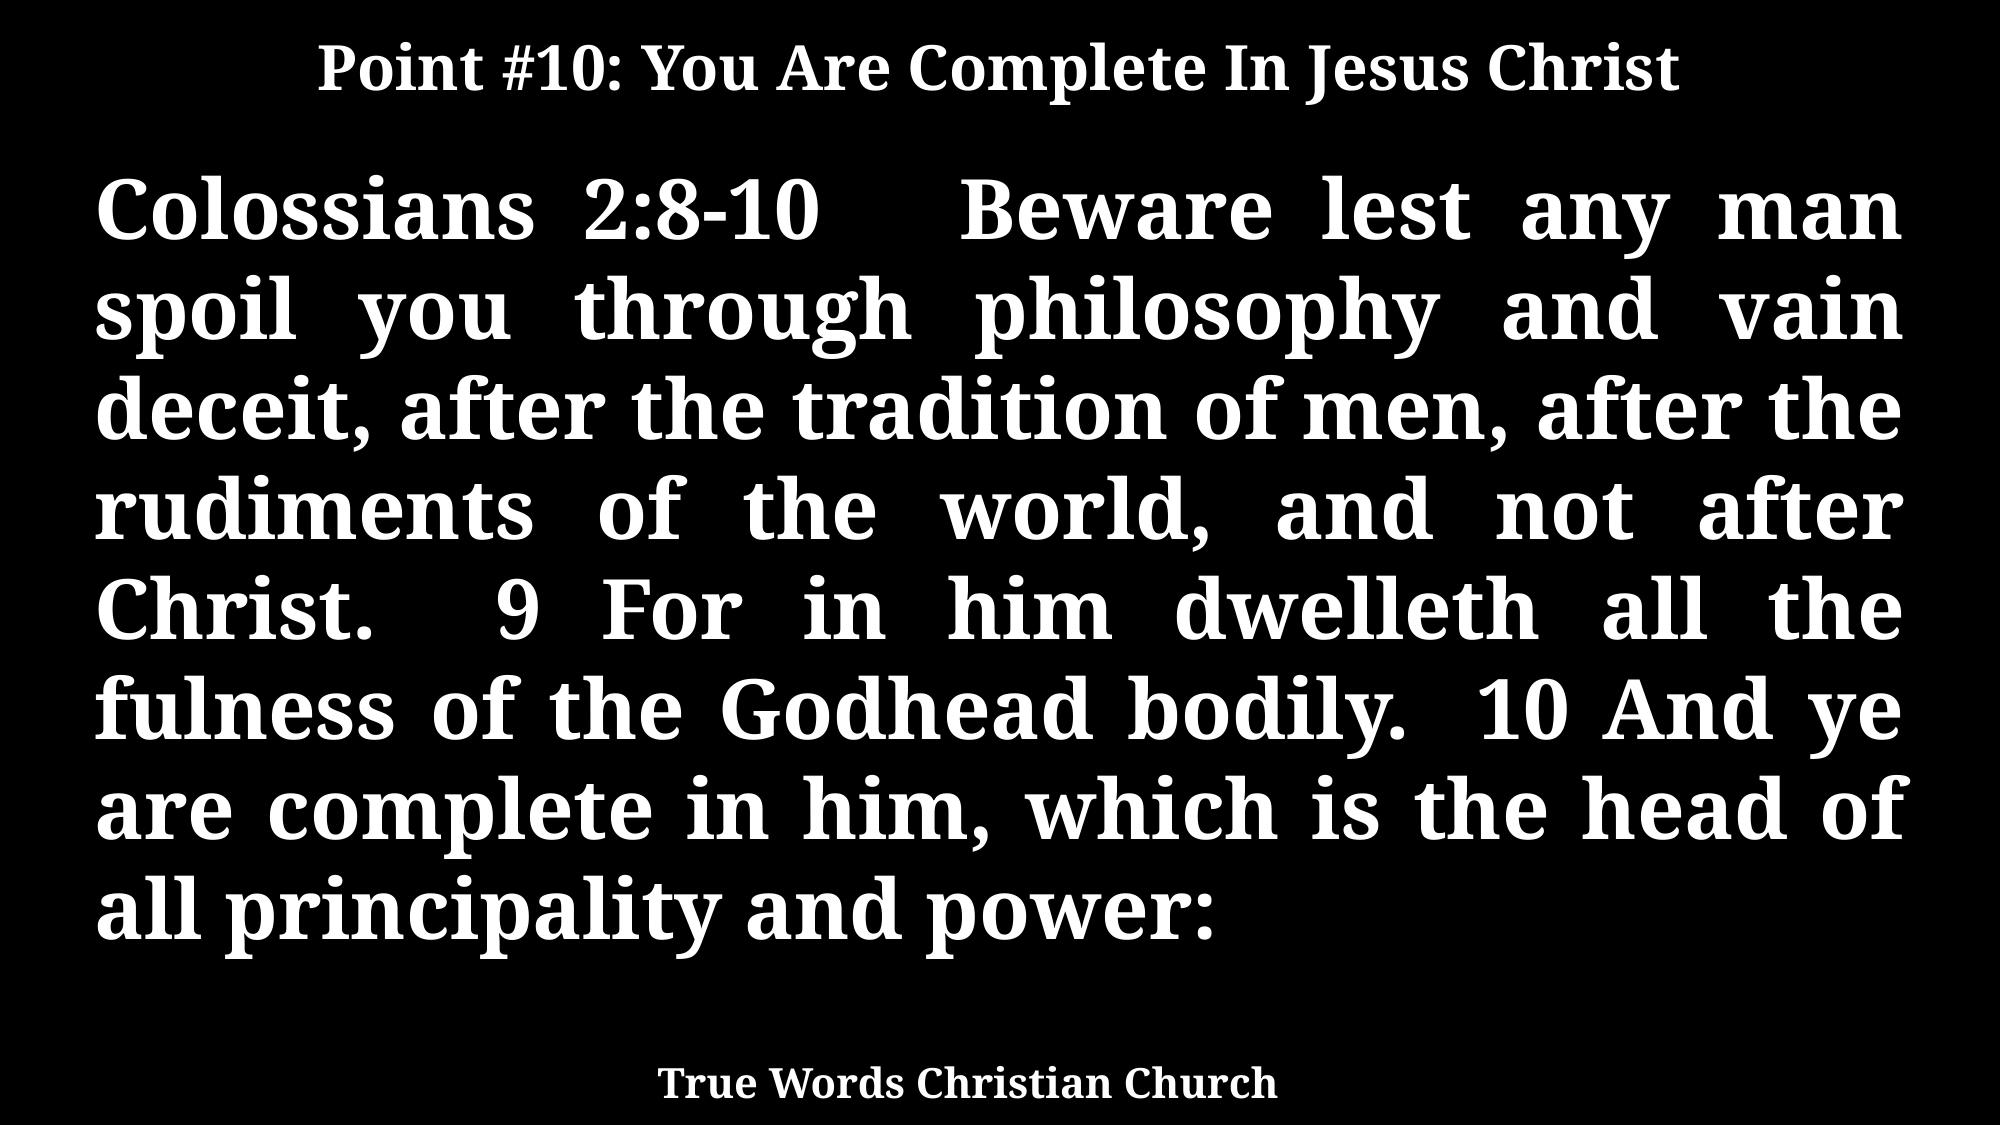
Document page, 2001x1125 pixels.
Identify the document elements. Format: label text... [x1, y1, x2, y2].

text_box Colossians 2:8-10 Beware lest any man spoil you through philosophy and vain deceit, after the tradition of men, after the rudiments of the world, and not after Christ. 9 For in him dwelleth all the fulness of the Godhead bodily. 10 And ye are complete in him, which is the head of all principality and power: [79, 148, 1921, 964]
text_box True Words Christian Church [642, 1049, 1294, 1114]
text_box Point #10: You Are Complete In Jesus Christ [0, 20, 2000, 111]
